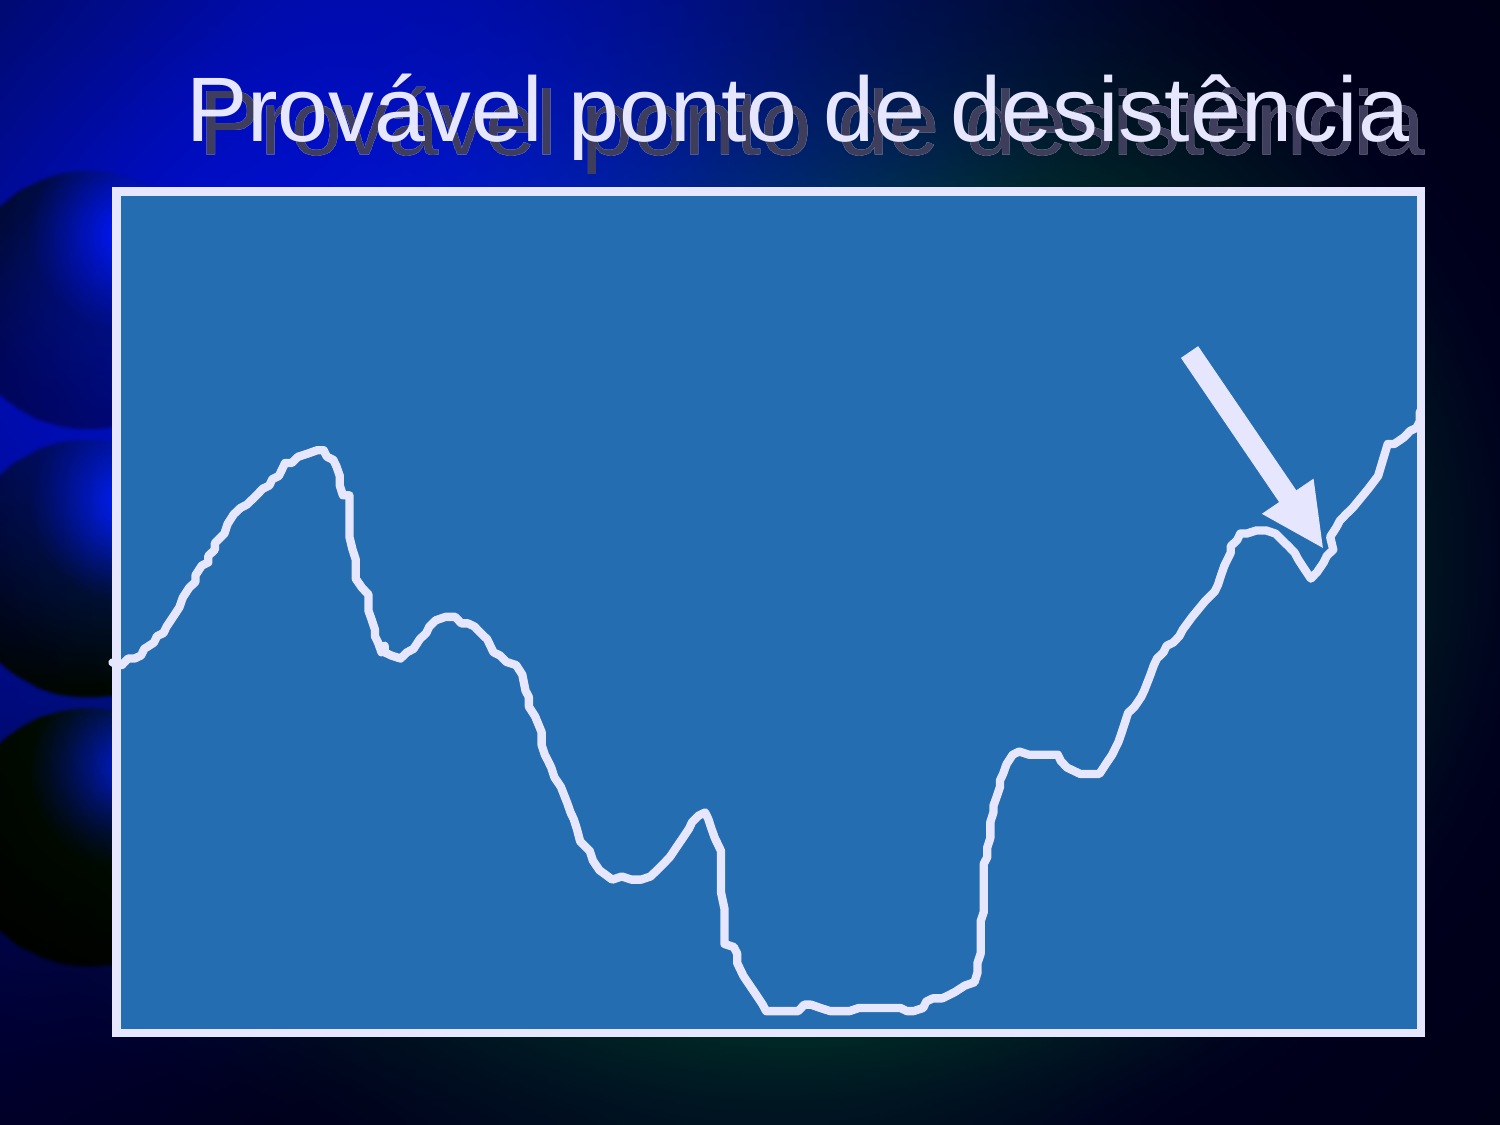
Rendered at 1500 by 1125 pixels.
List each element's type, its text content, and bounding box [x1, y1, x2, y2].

picture [0, 0, 1500, 1125]
text_box [112, 411, 1420, 1012]
text_box Provável ponto de desistência [147, 42, 1450, 168]
text_box [1189, 351, 1323, 548]
text_box [116, 191, 1421, 1034]
